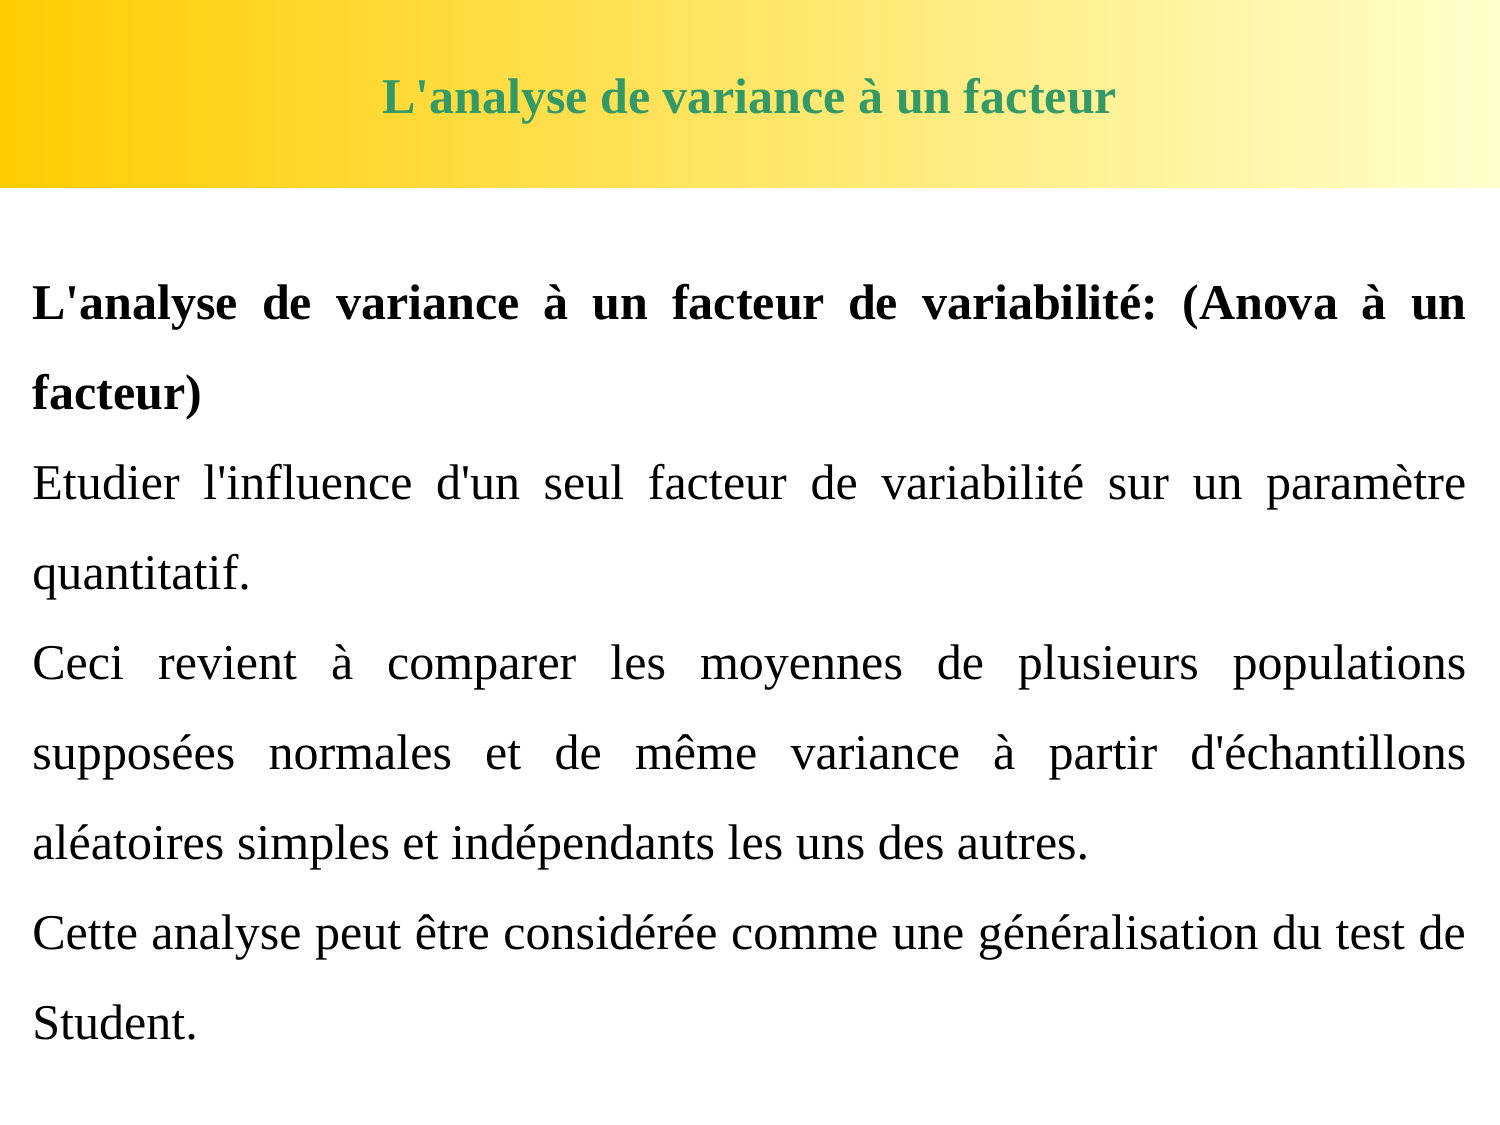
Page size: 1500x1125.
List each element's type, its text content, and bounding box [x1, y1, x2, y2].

title L'analyse de variance à un facteur [0, 0, 1500, 188]
text_box L'analyse de variance à un facteur de variabilité: (Anova à un facteur) Etudier l'influence d'un seul facteur de variabilité sur un paramètre quantitatif. Ceci revient à comparer les moyennes de plusieurs populations supposées normales et de même variance à partir d'échantillons aléatoires simples et indépendants les uns des autres. Cette analyse peut être considérée comme une généralisation du test de Student. [17, 231, 1483, 1125]
